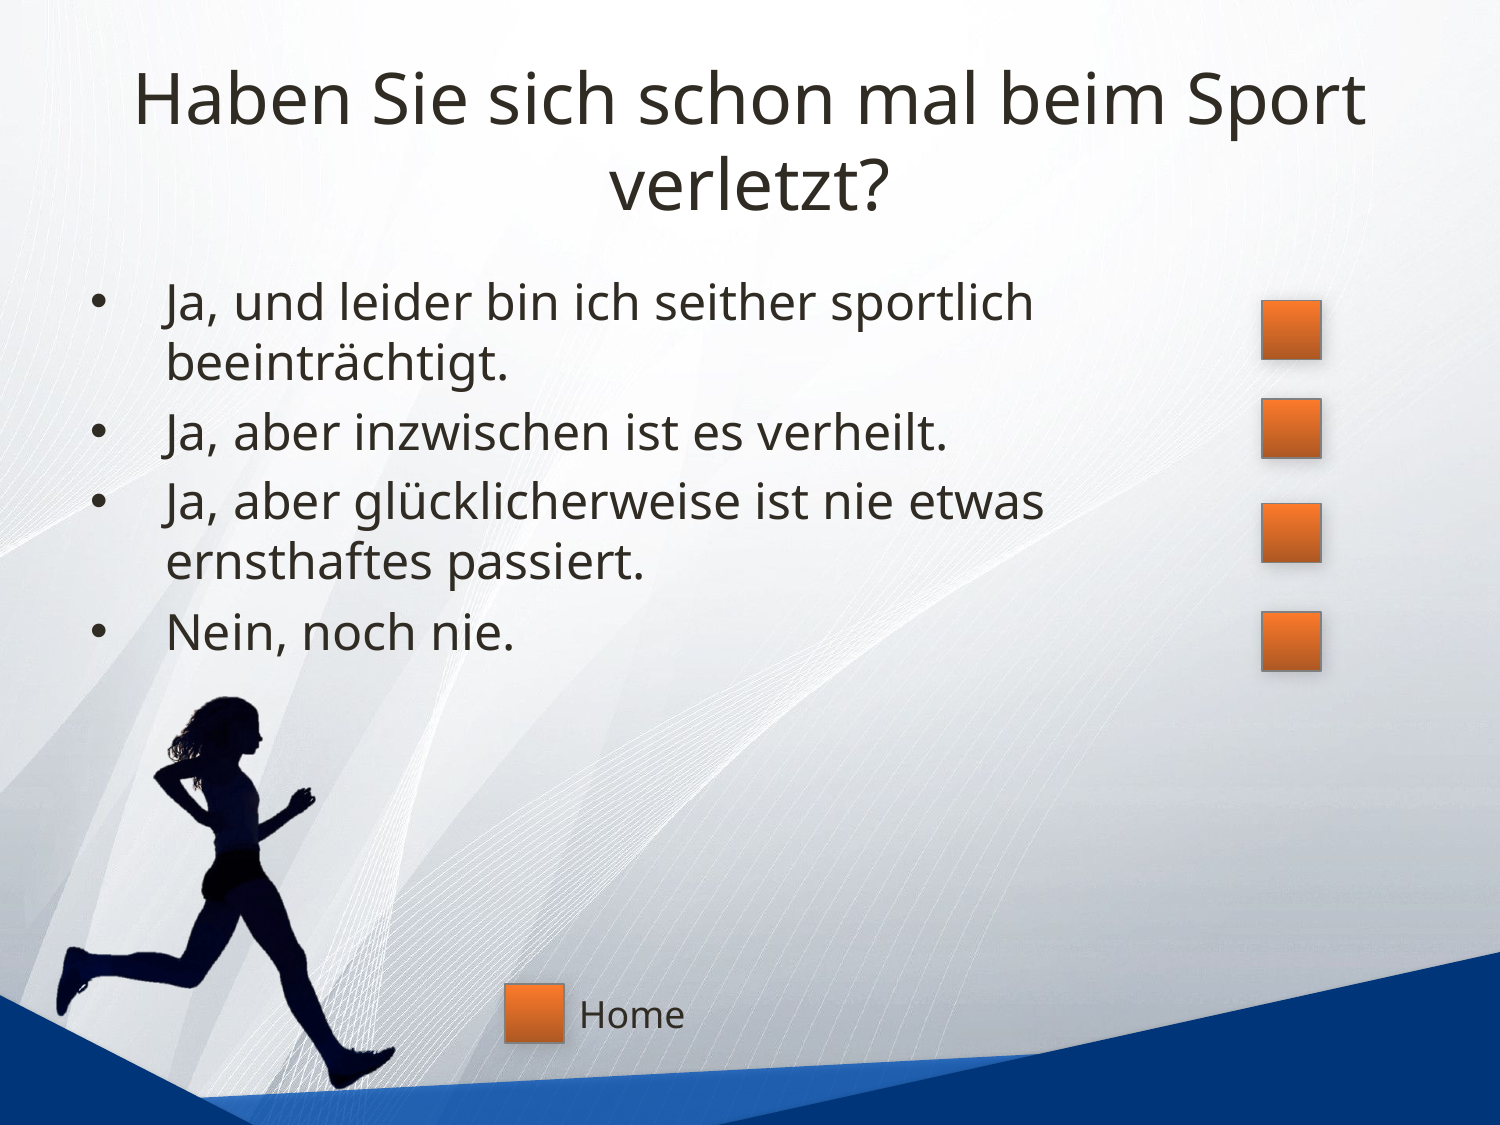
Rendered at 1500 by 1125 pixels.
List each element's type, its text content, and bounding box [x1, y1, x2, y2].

picture [0, 0, 1500, 1103]
list Ja, und leider bin ich seither sportlich beeinträchtigt. Ja, aber inzwischen ist es verheilt. Ja, aber glücklicherweise ist nie etwas ernsthaftes passiert. Nein, noch nie. [75, 262, 1263, 1005]
picture [585, 1005, 599, 1013]
text_box [1261, 503, 1322, 563]
text_box [1261, 611, 1322, 672]
title Haben Sie sich schon mal beim Sport verletzt? [75, 45, 1425, 233]
text_box [1261, 398, 1322, 459]
text_box [1261, 300, 1322, 360]
